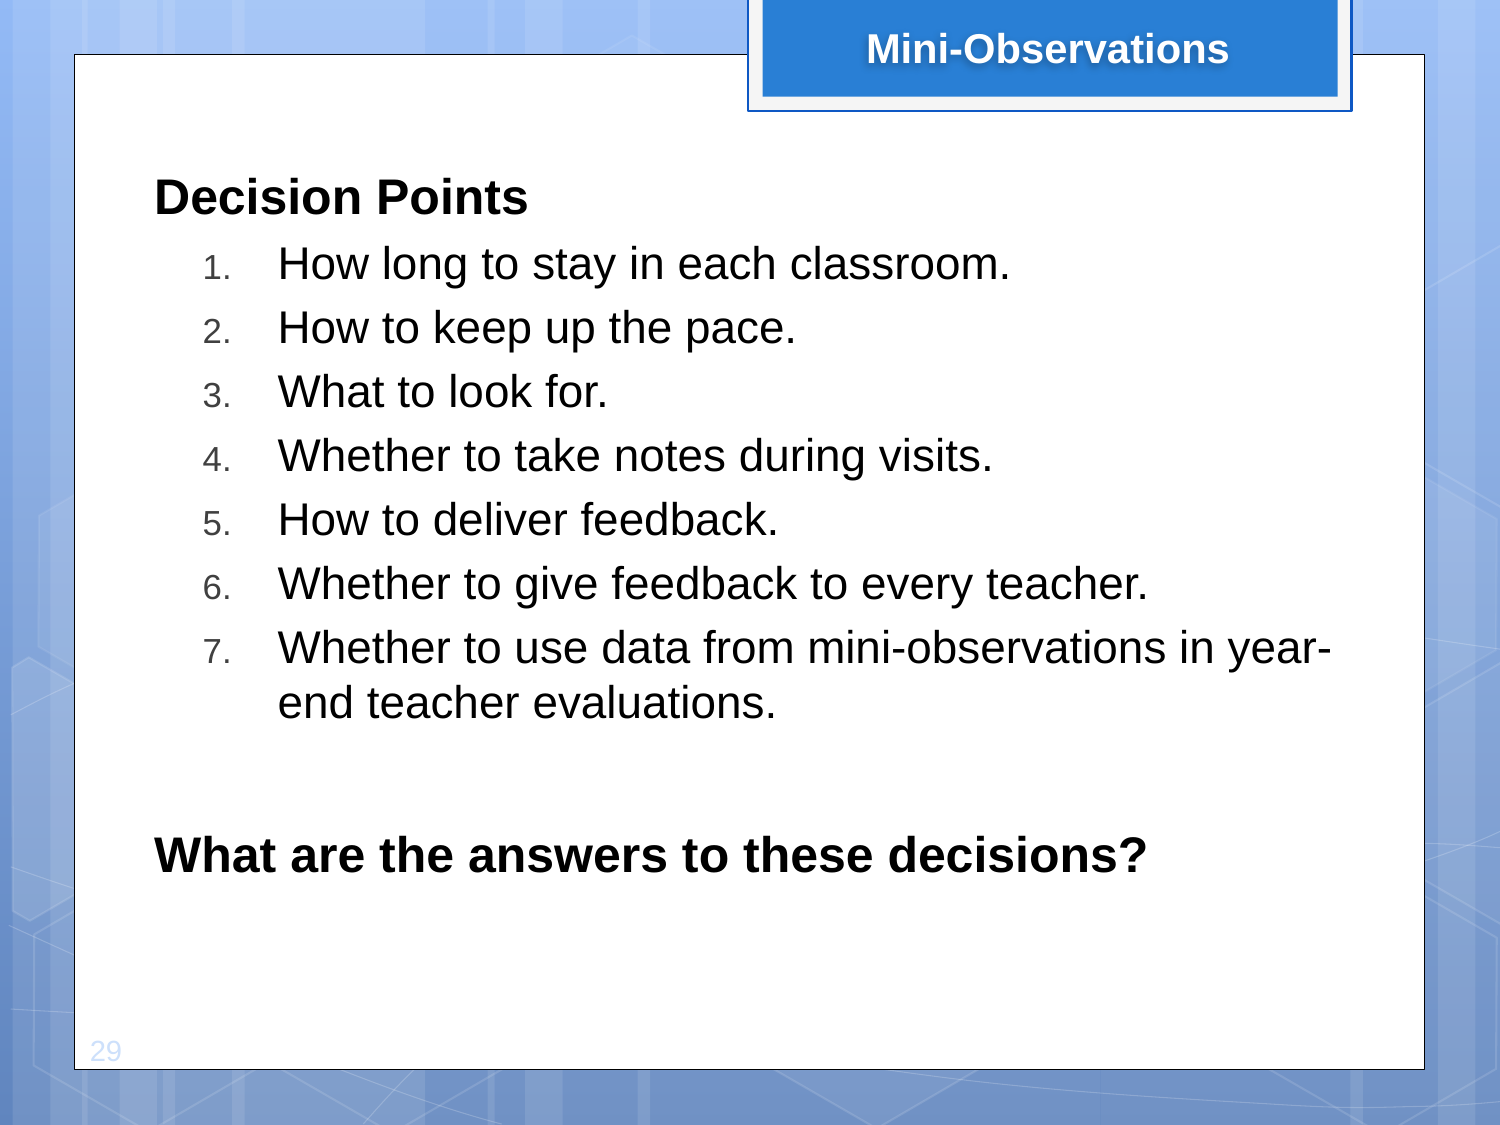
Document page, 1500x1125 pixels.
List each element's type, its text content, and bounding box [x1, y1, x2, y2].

text_box Mini-Observations [776, 14, 1320, 80]
slide_number 29 [75, 1025, 738, 1100]
list Decision Points How long to stay in each classroom. How to keep up the pace. What to look for. Whether to take notes during visits. How to deliver feedback. Whether to give feedback to every teacher. Whether to use data from mini-observations in year-end teacher evaluations. What are the answers to these decisions? [127, 156, 1371, 996]
